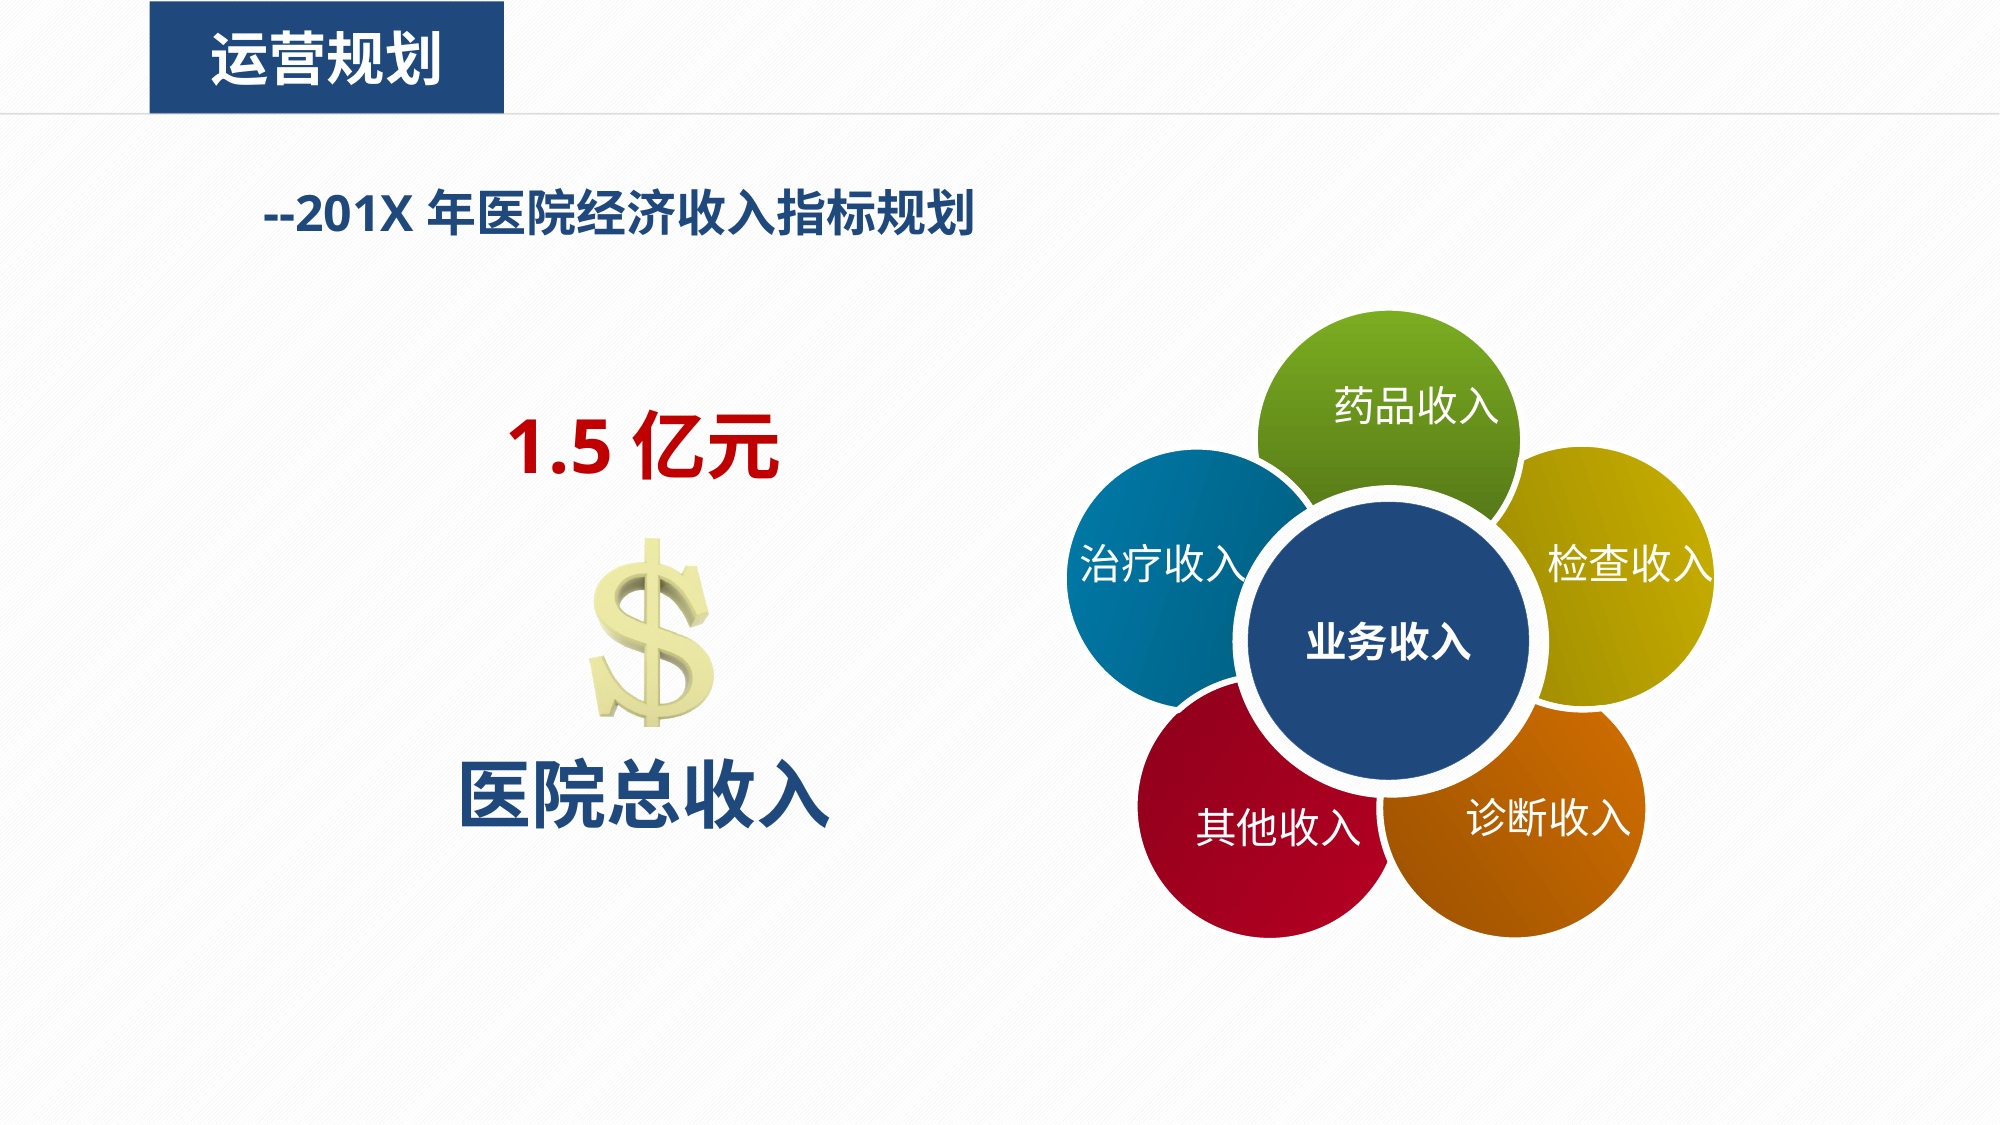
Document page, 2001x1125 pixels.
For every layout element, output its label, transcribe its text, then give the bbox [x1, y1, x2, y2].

text_box 医院总收入 [354, 739, 933, 845]
text_box 运营规划 [148, 0, 506, 112]
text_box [1058, 307, 1746, 941]
text_box --201X年医院经济收入指标规划 [232, 172, 962, 251]
text_box 1.5亿元 [414, 391, 873, 497]
picture [407, 515, 927, 727]
